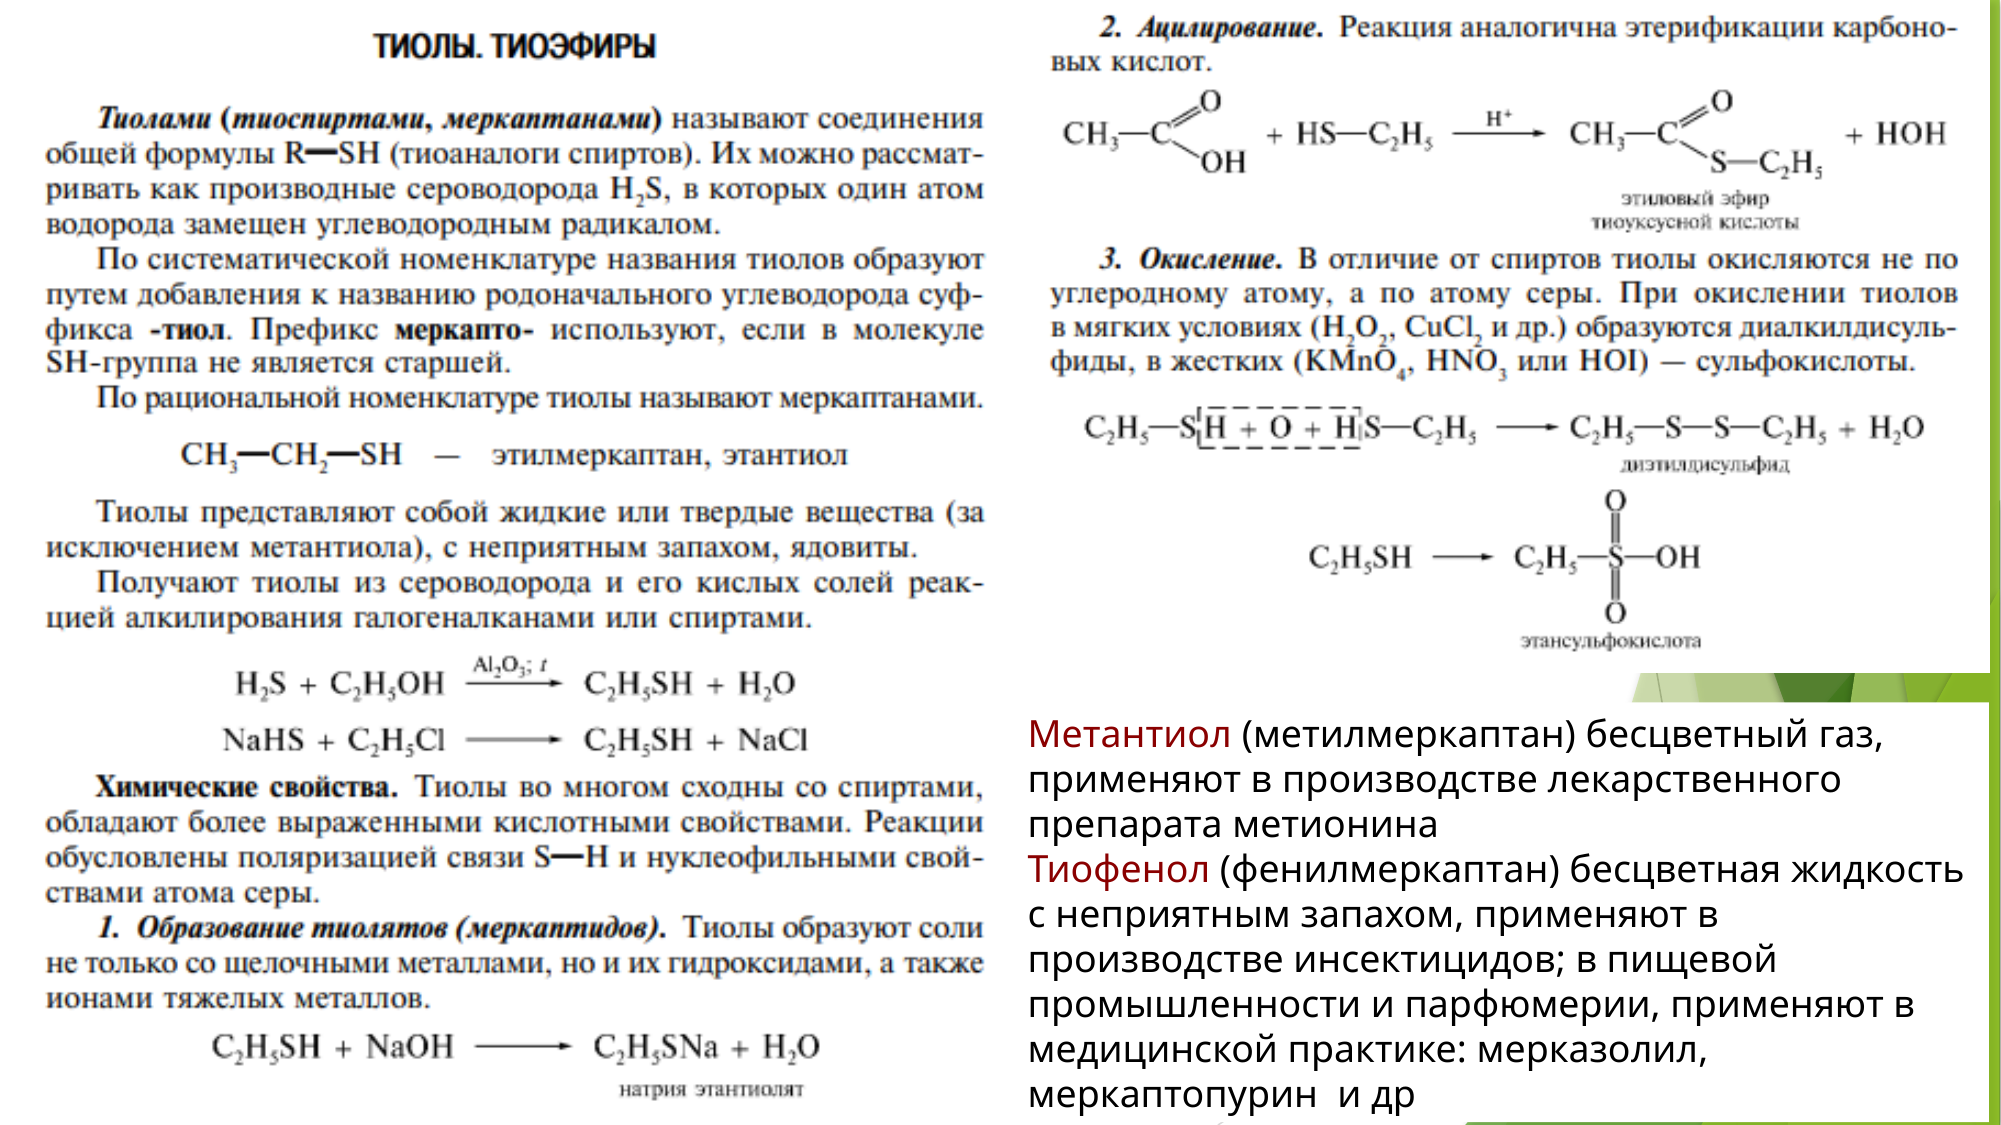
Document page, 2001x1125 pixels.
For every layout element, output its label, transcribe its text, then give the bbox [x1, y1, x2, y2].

text_box Метантиол (метилмеркаптан) бесцветный газ, применяют в производстве лекарственного препарата метионина Тиофенол (фенилмеркаптан) бесцветная жидкость с неприятным запахом, применяют в производстве инсектицидов; в пищевой промышленности и парфюмерии, применяют в медицинской практике: мерказолил, меркаптопурин и др [1029, 702, 1989, 1123]
picture [0, 0, 1025, 1125]
picture [1034, 0, 1990, 673]
